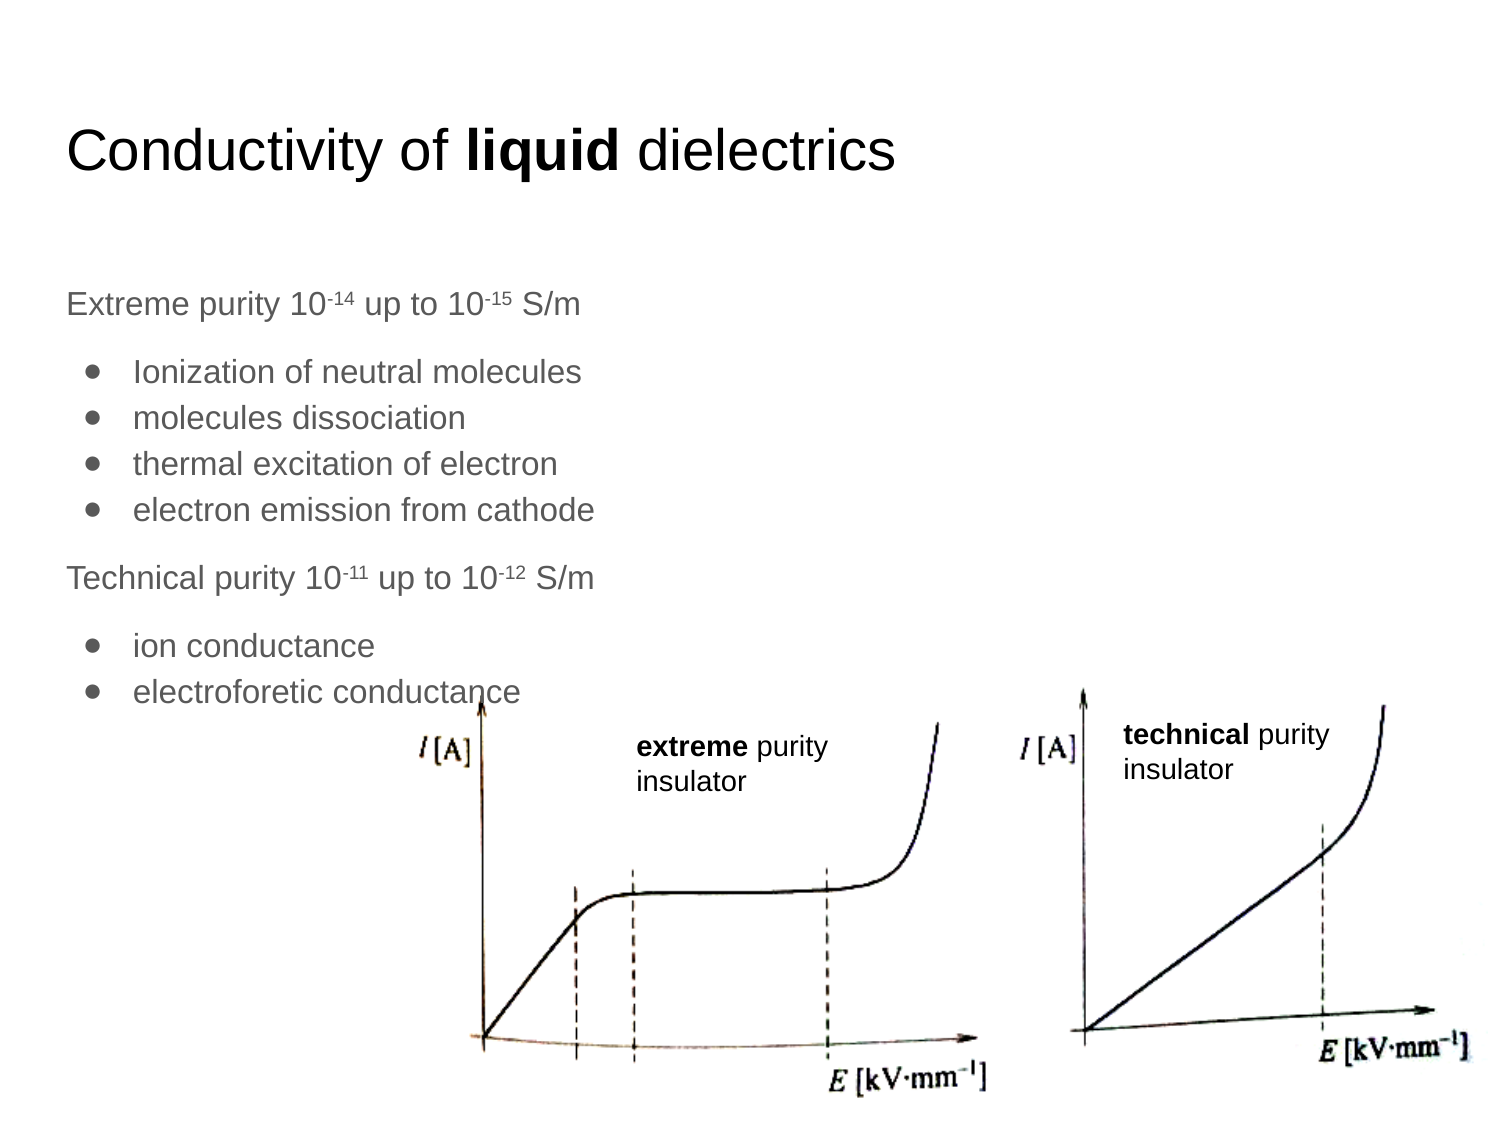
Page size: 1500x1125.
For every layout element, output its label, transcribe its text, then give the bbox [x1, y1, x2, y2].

list Extreme purity 10-14 up to 10-15 S/m Ionization of neutral molecules molecules dissociation thermal excitation of electron electron emission from cathode Technical purity 10-11 up to 10-12 S/m ion conductance electroforetic conductance [51, 260, 1047, 727]
picture [418, 677, 1488, 1102]
title Conductivity of liquid dielectrics [51, 97, 1449, 223]
